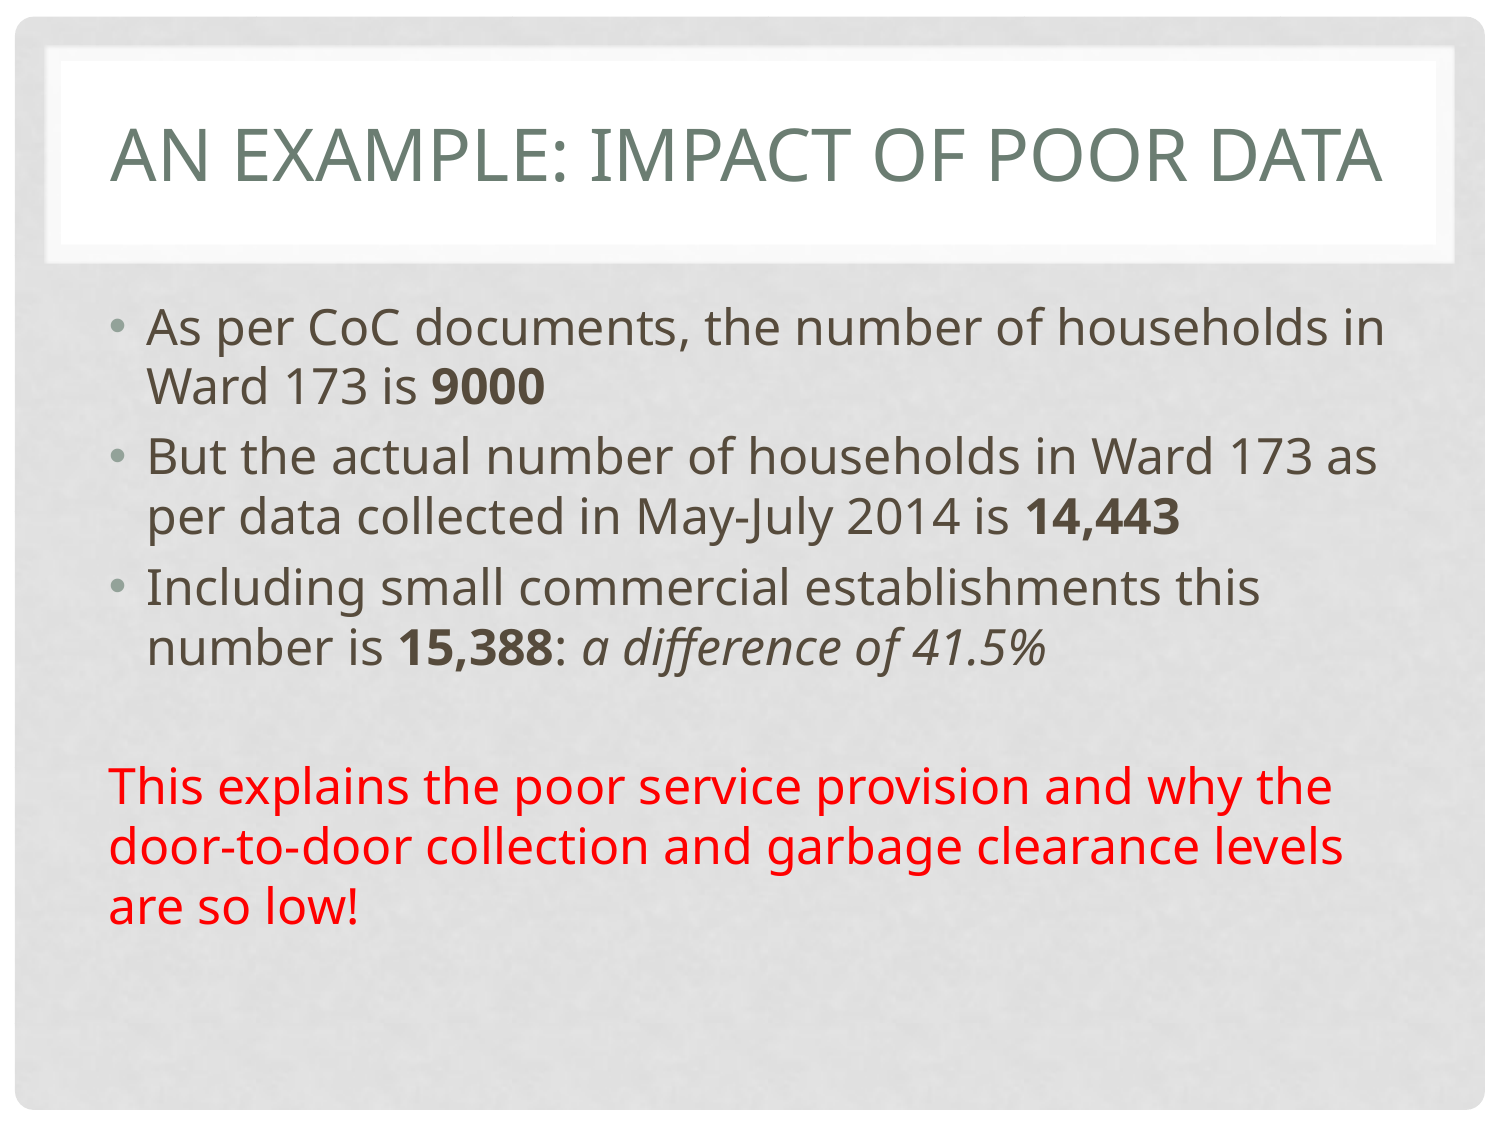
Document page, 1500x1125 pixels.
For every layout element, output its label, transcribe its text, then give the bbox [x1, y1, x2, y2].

list As per CoC documents, the number of households in Ward 173 is 9000 But the actual number of households in Ward 173 as per data collected in May-July 2014 is 14,443 Including small commercial establishments this number is 15,388: a difference of 41.5% This explains the poor service provision and why the door-to-door collection and garbage clearance levels are so low! [75, 287, 1425, 1005]
title An example: Impact of Poor Data [69, 66, 1425, 238]
